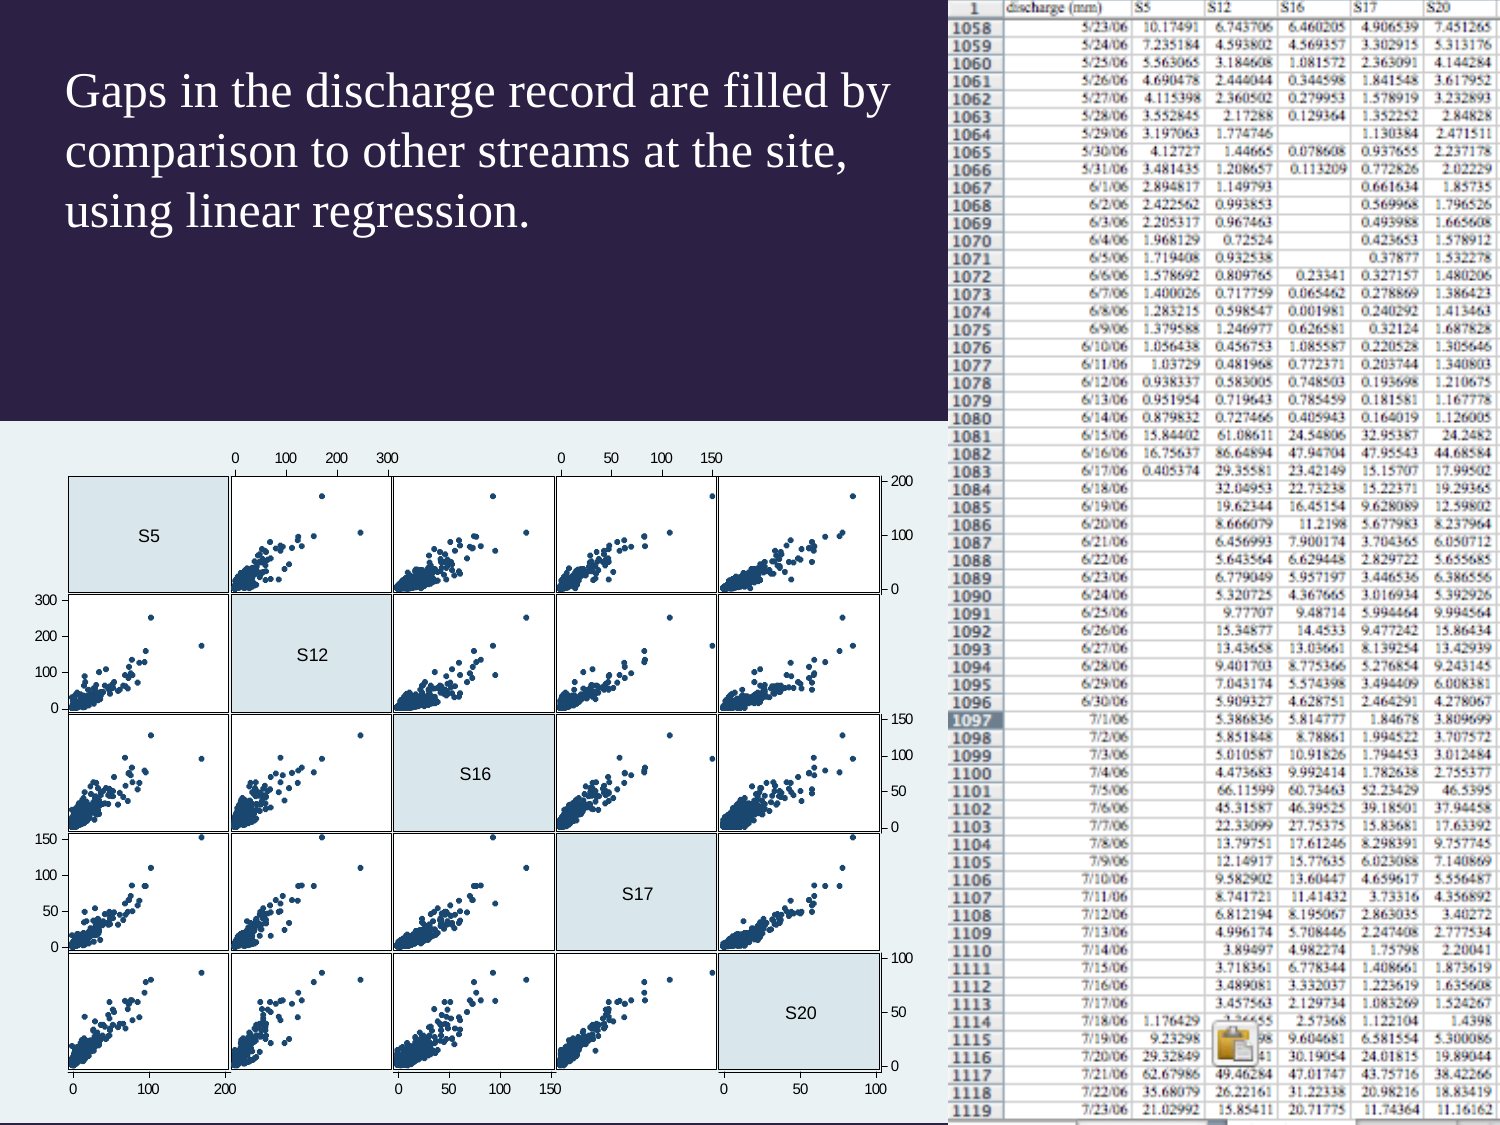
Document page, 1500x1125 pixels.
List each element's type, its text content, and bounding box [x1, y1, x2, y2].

picture [0, 0, 1500, 1125]
text_box Gaps in the discharge record are filled by comparison to other streams at the site, using linear regression. [50, 49, 925, 305]
